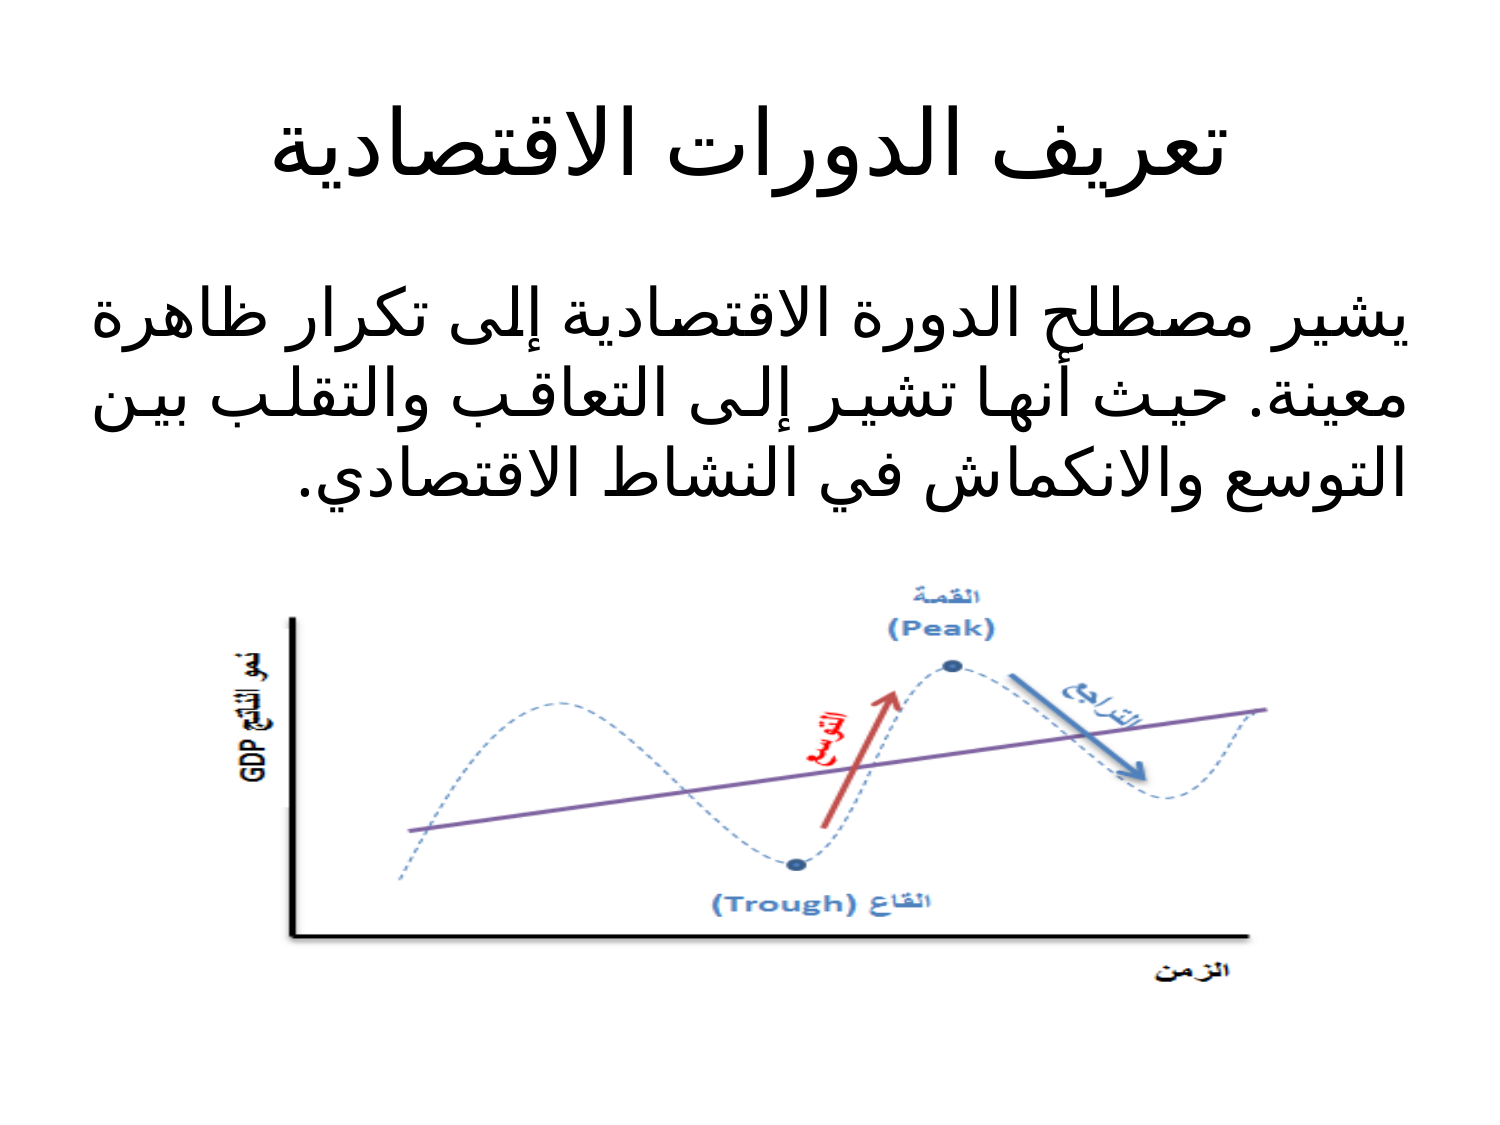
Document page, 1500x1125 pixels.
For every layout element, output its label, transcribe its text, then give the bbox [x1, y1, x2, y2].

picture [218, 562, 1282, 1006]
list يشير مصطلح الدورة الاقتصادية إلى تكرار ظاهرة معينة. حيث أنها تشير إلى التعاقب والتقلب بين التوسع والانكماش في النشاط الاقتصادي. [75, 262, 1425, 1005]
title تعريف الدورات الاقتصادية [75, 45, 1425, 233]
